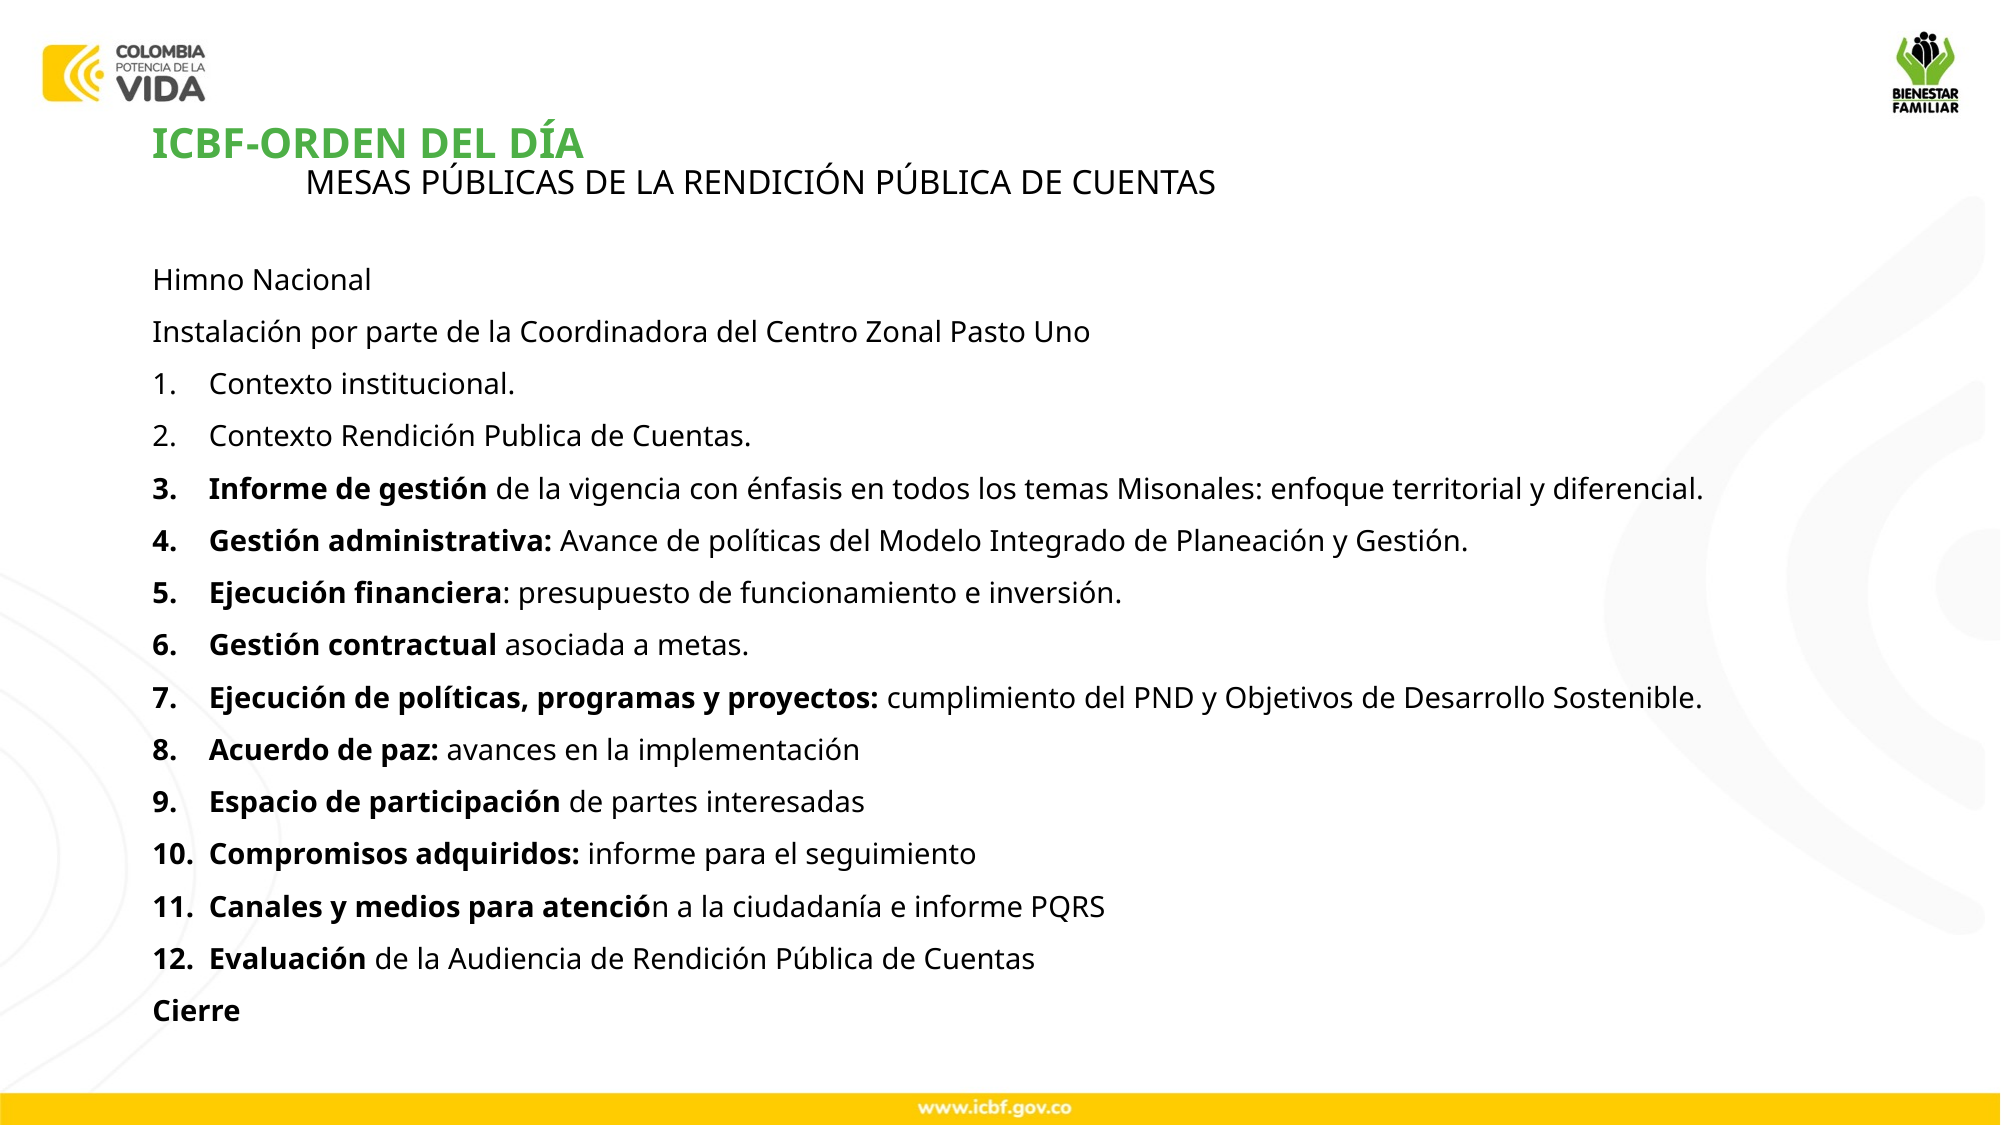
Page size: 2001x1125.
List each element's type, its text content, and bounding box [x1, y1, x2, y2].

list Himno Nacional Instalación por parte de la Coordinadora del Centro Zonal Pasto Uno Contexto institucional. Contexto Rendición Publica de Cuentas. Informe de gestión de la vigencia con énfasis en todos los temas Misonales: enfoque territorial y diferencial. Gestión administrativa: Avance de políticas del Modelo Integrado de Planeación y Gestión. Ejecución financiera: presupuesto de funcionamiento e inversión. Gestión contractual asociada a metas. Ejecución de políticas, programas y proyectos: cumplimiento del PND y Objetivos de Desarrollo Sostenible. Acuerdo de paz: avances en la implementación Espacio de participación de partes interesadas Compromisos adquiridos: informe para el seguimiento Canales y medios para atención a la ciudadanía e informe PQRS Evaluación de la Audiencia de Rendición Pública de Cuentas Cierre [137, 257, 1932, 1036]
text_box ICBF-ORDEN DEL DÍA [137, 109, 1127, 175]
picture [0, 0, 2001, 1125]
text_box MESAS PÚBLICAS DE LA RENDICIÓN PÚBLICA DE CUENTAS [290, 144, 1521, 209]
